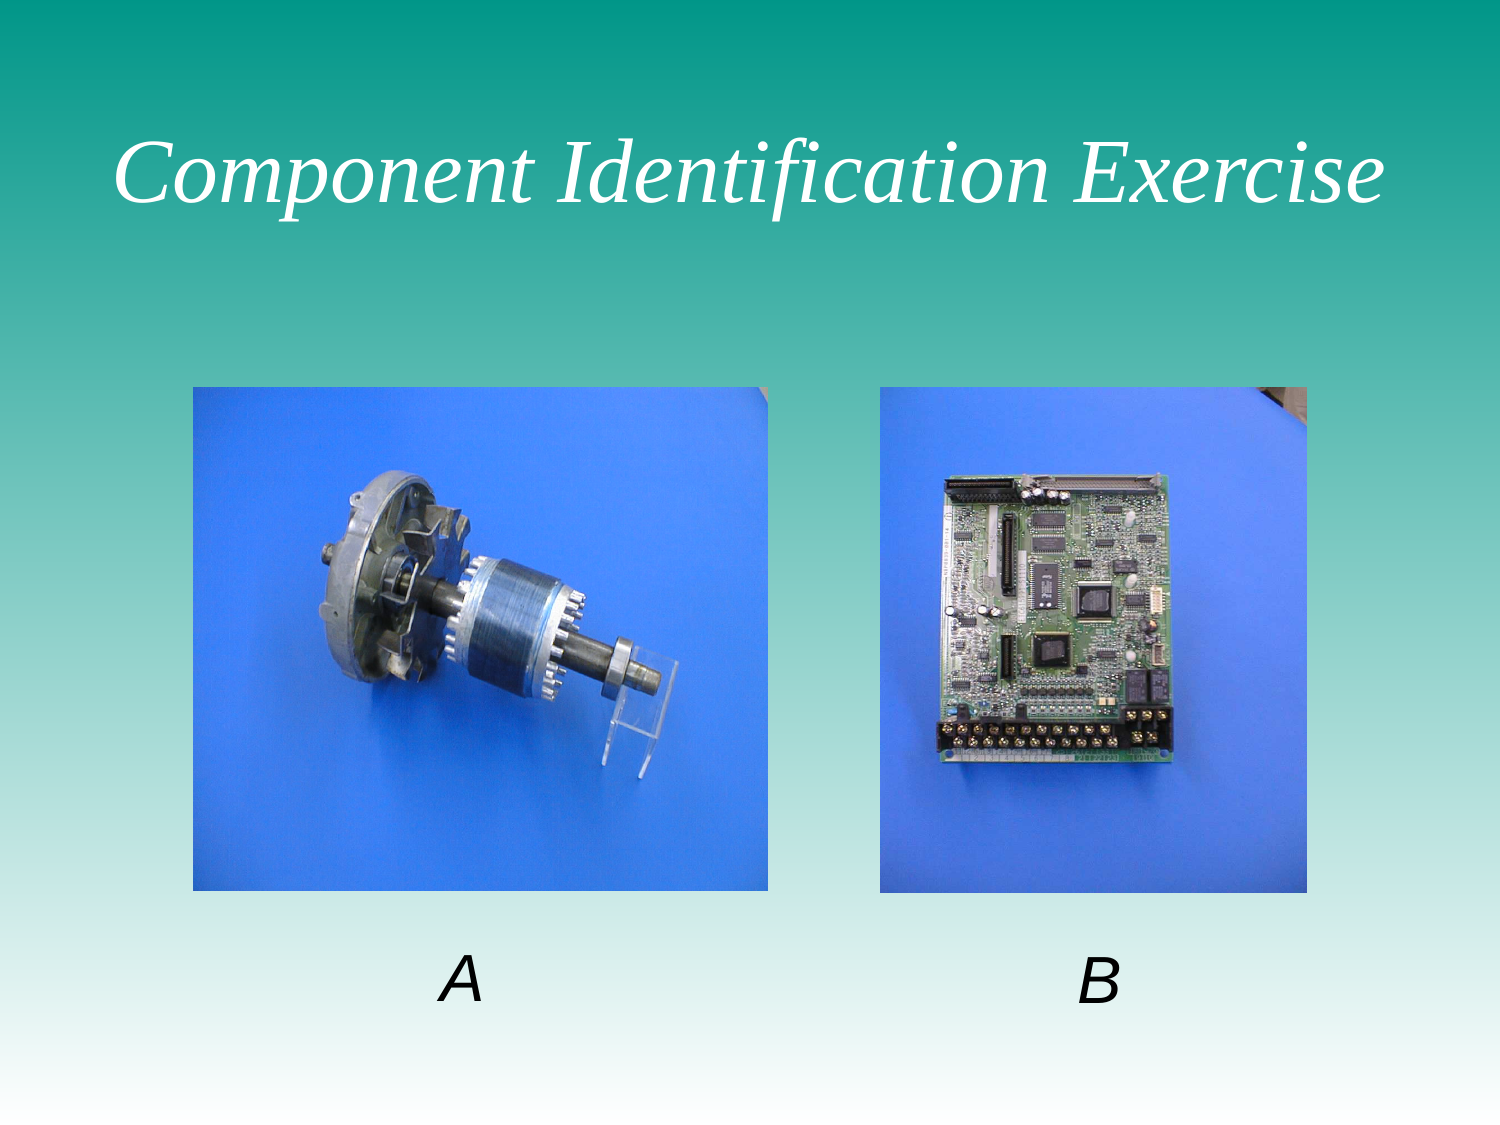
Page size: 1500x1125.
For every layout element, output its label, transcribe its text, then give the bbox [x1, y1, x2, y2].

text_box A [425, 927, 500, 1023]
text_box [193, 387, 1307, 894]
text_box B [1062, 929, 1138, 1025]
title Component Identification Exercise [0, 36, 1500, 229]
